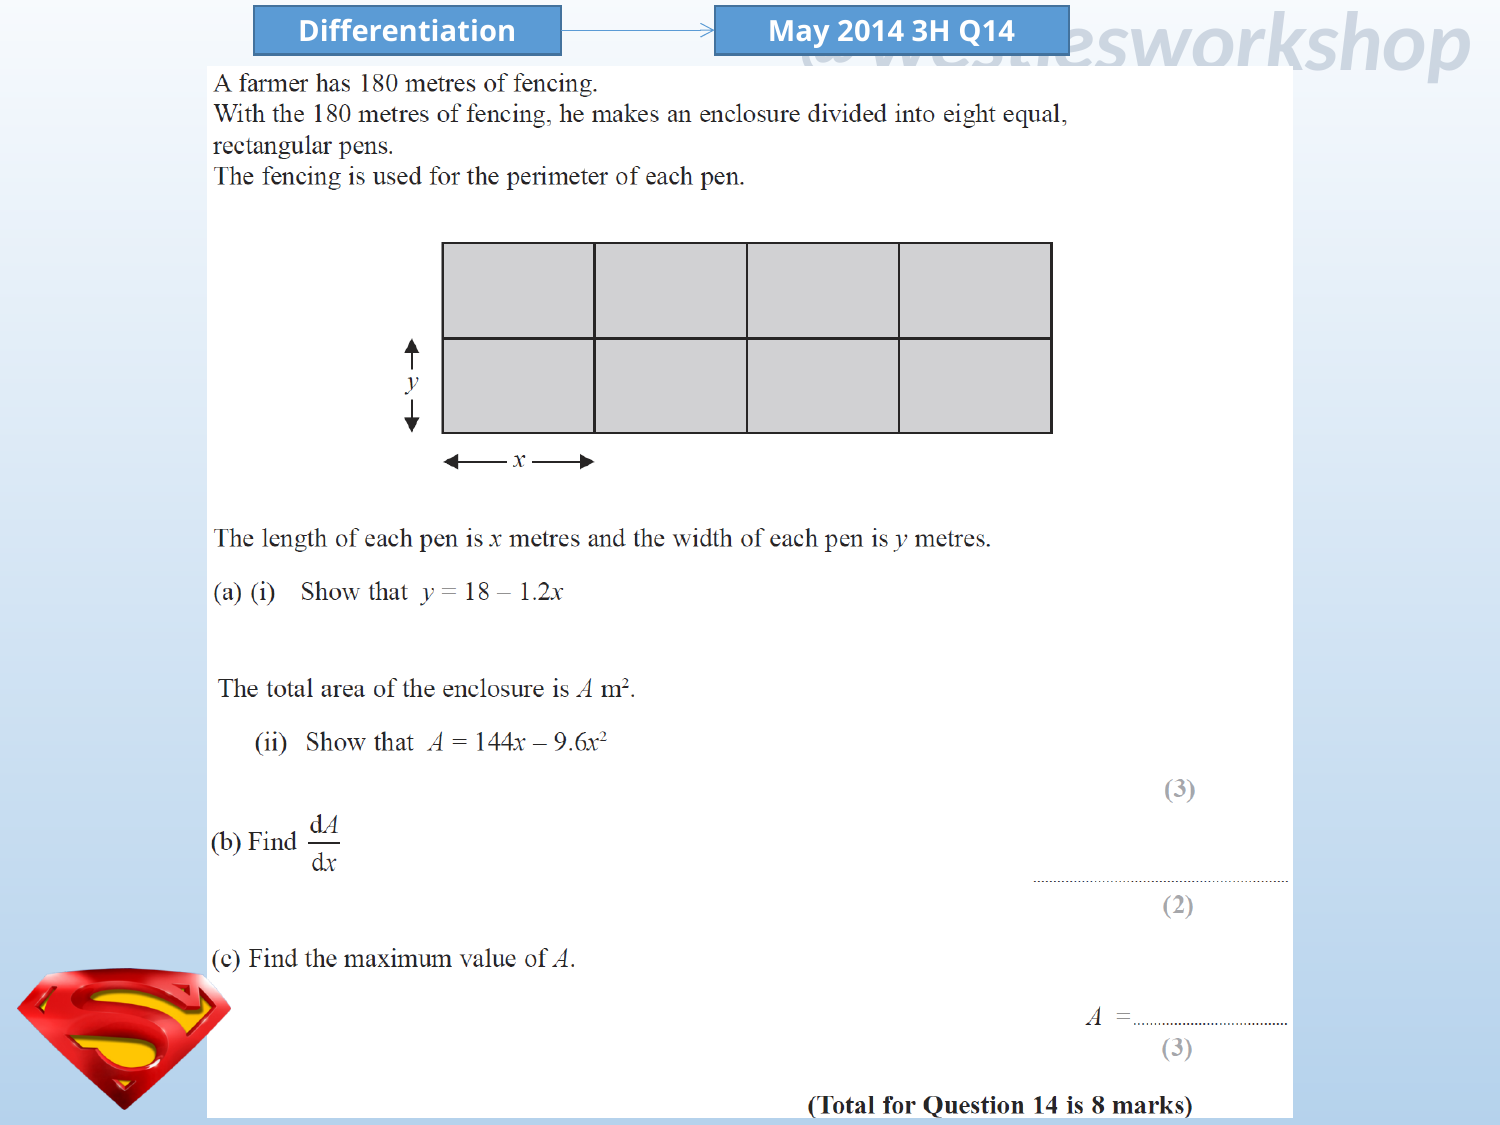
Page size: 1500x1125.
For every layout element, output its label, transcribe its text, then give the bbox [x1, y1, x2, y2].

text_box May 2014 3H Q14 [714, 5, 1070, 56]
picture [17, 66, 1293, 1118]
text_box Differentiation [253, 5, 562, 56]
